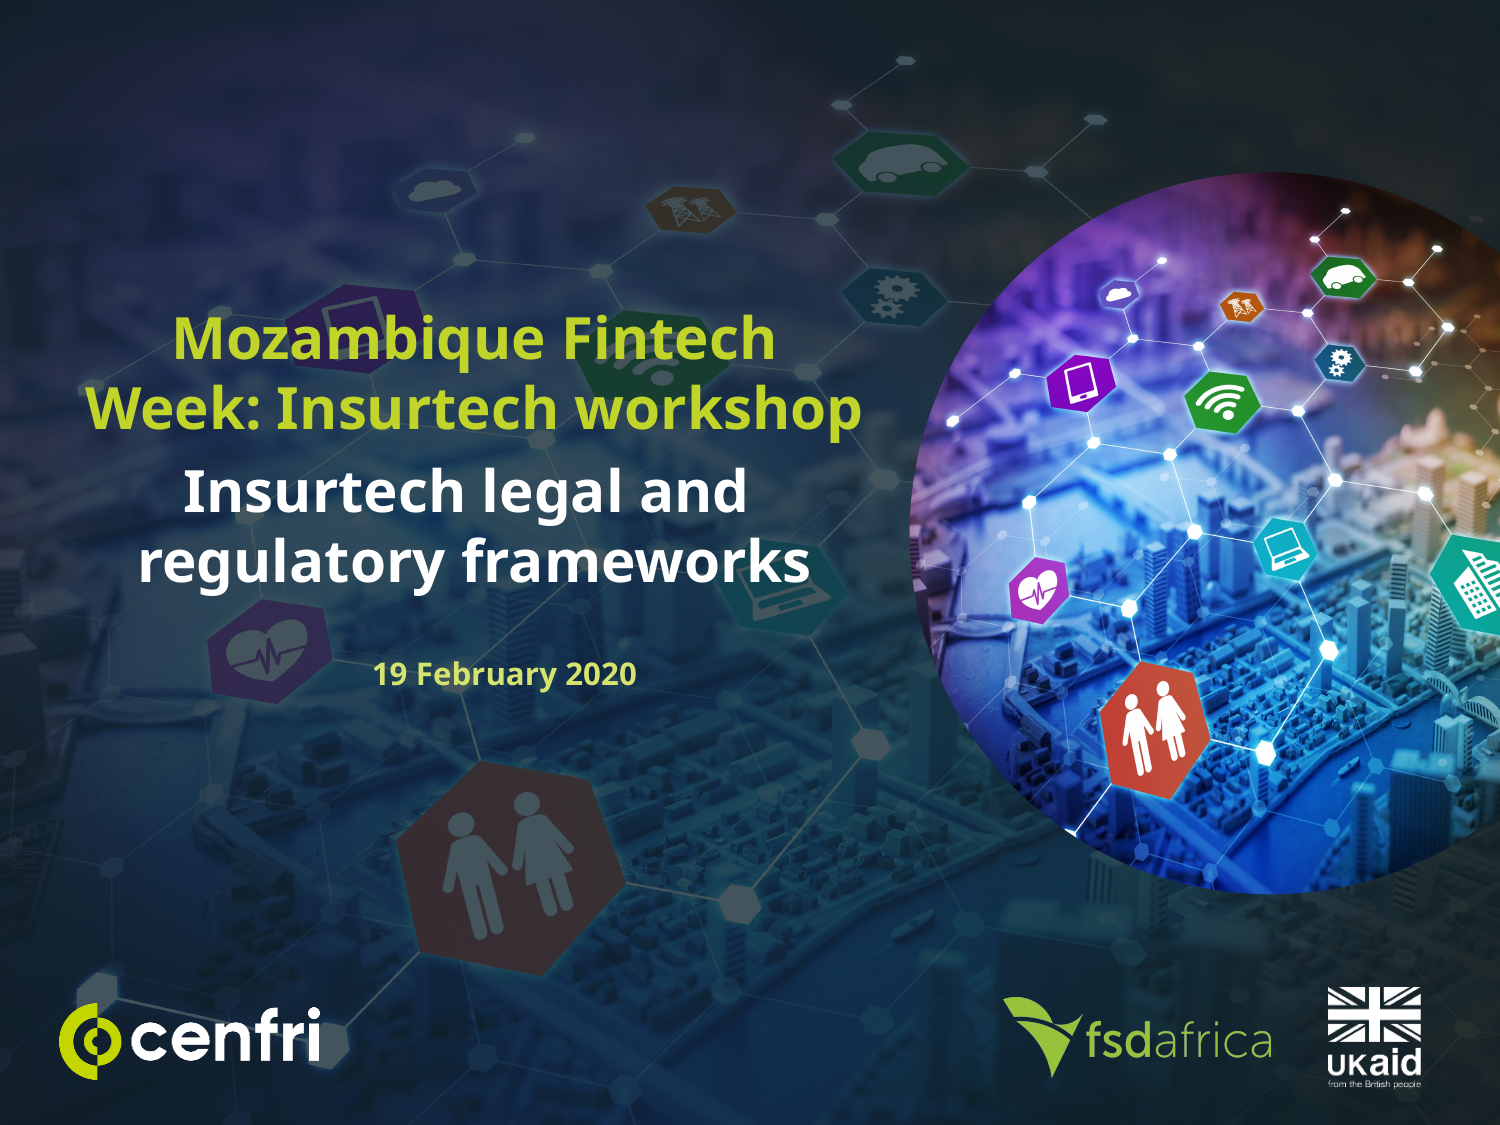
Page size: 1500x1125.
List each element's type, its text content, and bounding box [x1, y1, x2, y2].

picture [59, 1003, 320, 1080]
picture [909, 172, 1500, 895]
picture [1003, 997, 1271, 1078]
list 19 February 2020 [346, 654, 664, 707]
picture [1311, 970, 1438, 1104]
subtitle Mozambique Fintech Week: Insurtech workshop Insurtech legal and regulatory frameworks [81, 332, 868, 563]
